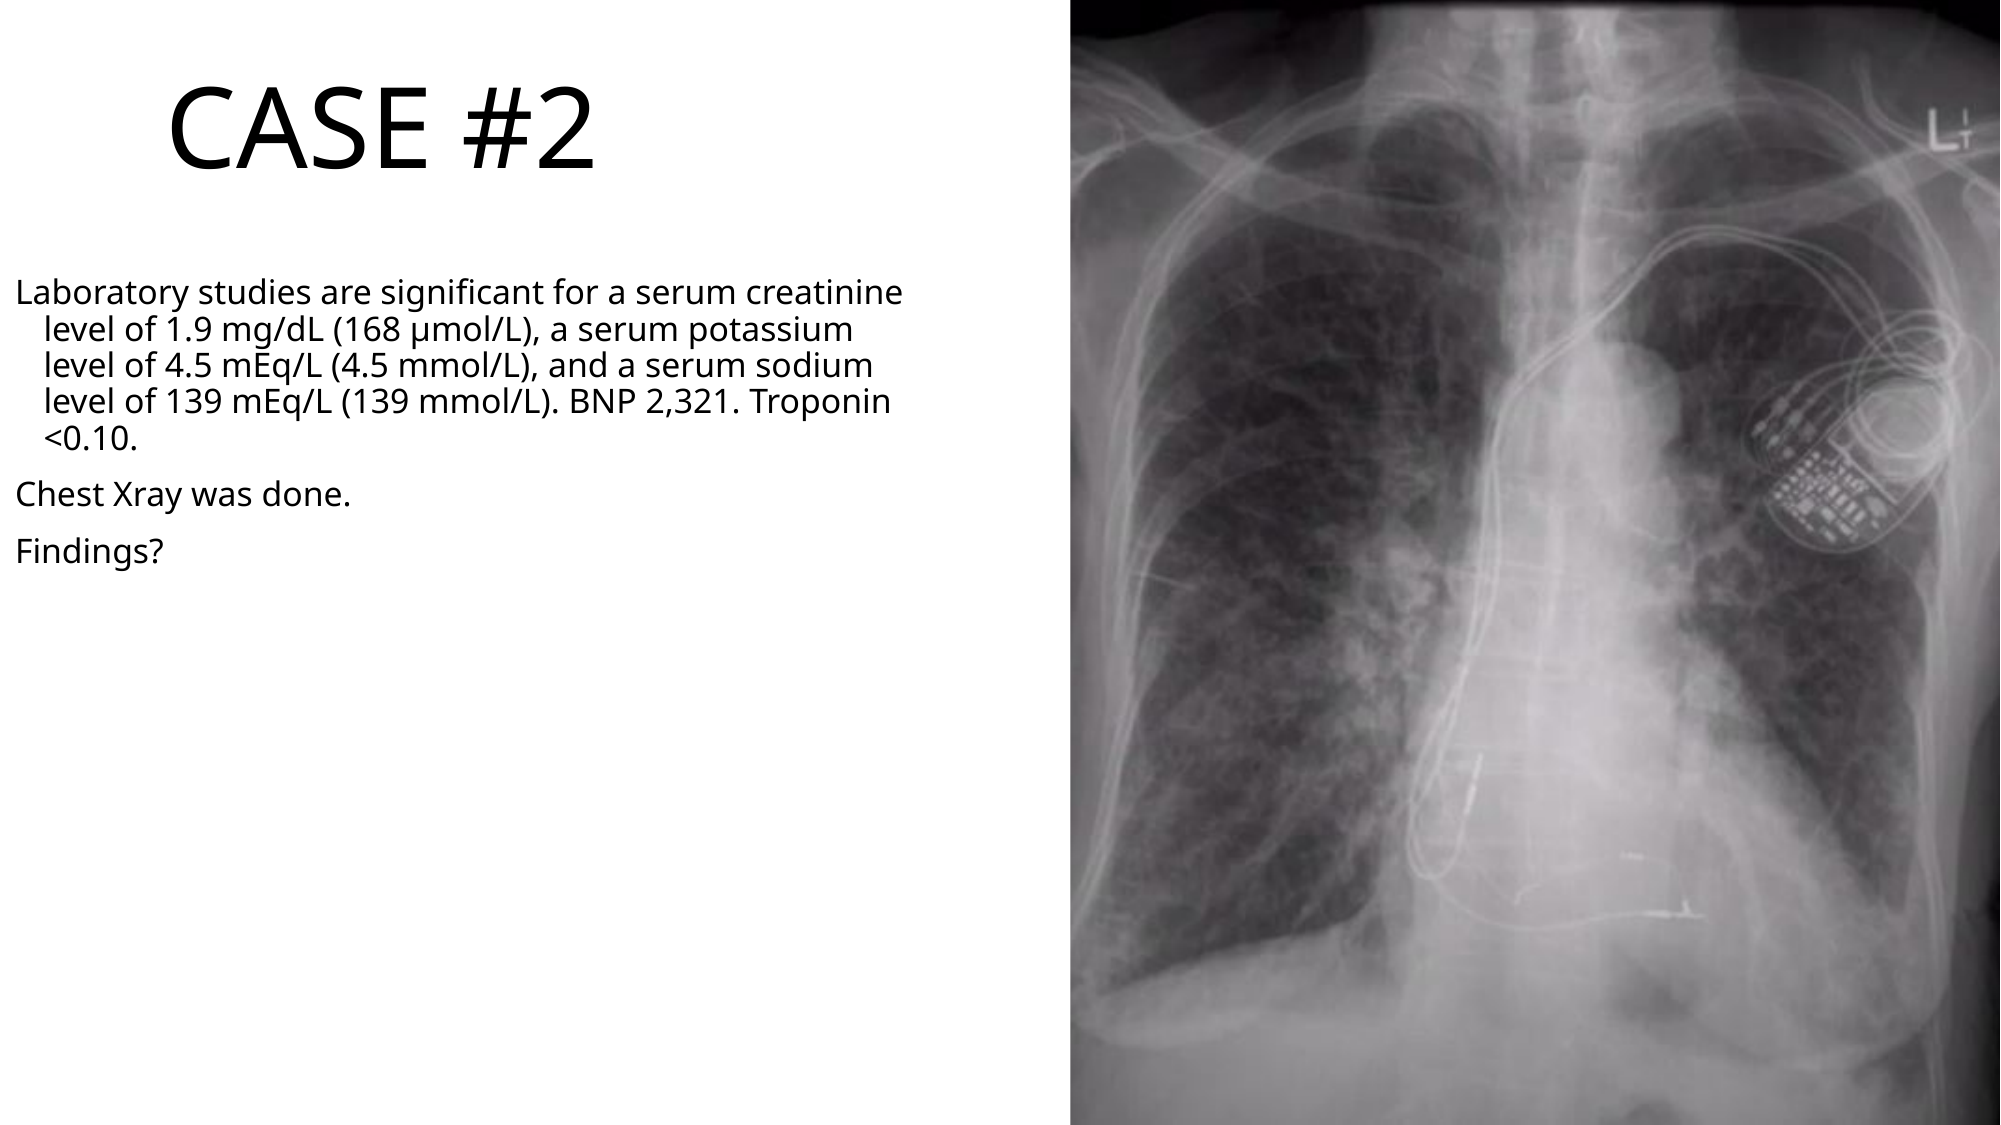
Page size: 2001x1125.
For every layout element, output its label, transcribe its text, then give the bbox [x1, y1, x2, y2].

picture [1070, 0, 2000, 1125]
list Laboratory studies are significant for a serum creatinine level of 1.9 mg/dL (168 µmol/L), a serum potassium level of 4.5 mEq/L (4.5 mmol/L), and a serum sodium level of 139 mEq/L (139 mmol/L). BNP 2,321. Troponin <0.10. Chest Xray was done. Findings? [0, 267, 930, 579]
title CASE #2 [150, 0, 1069, 264]
